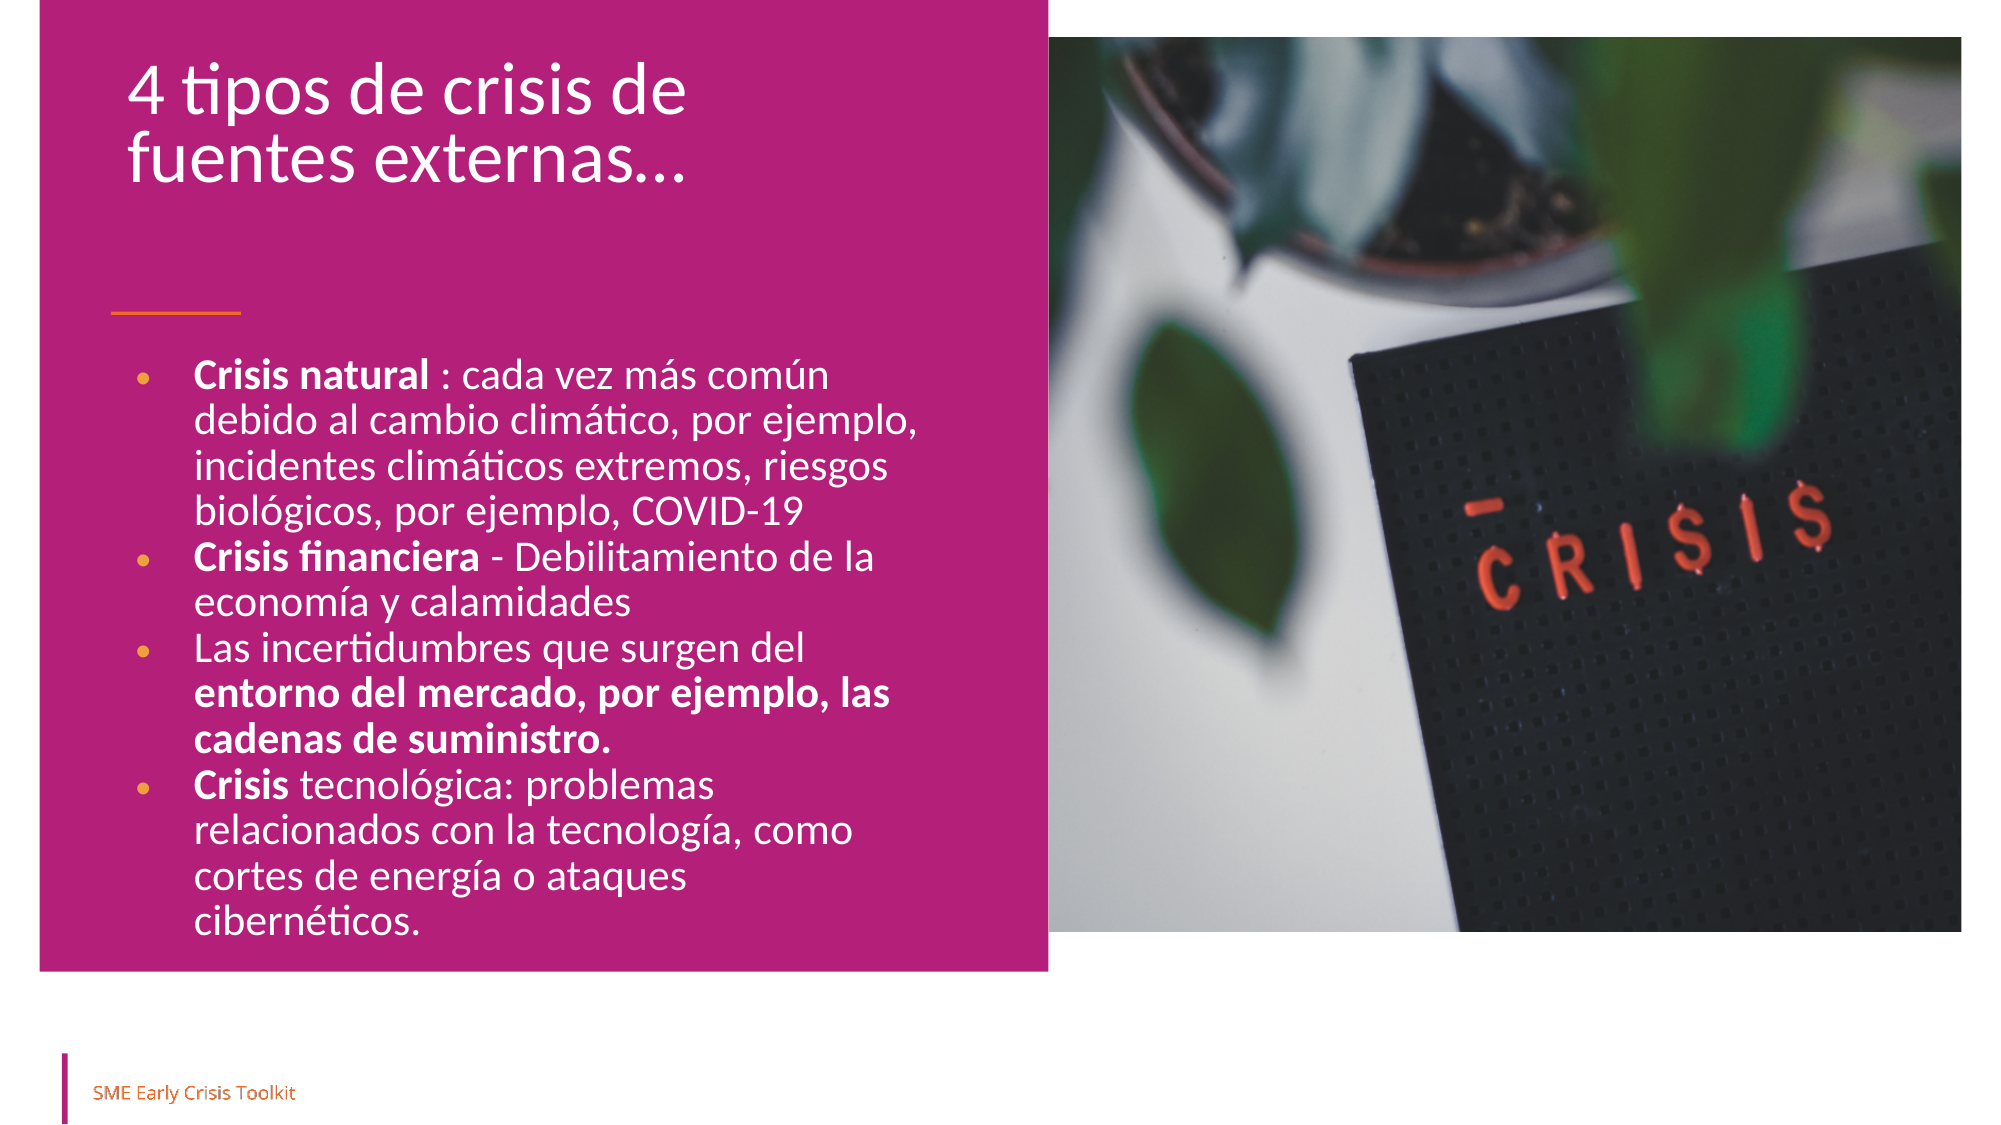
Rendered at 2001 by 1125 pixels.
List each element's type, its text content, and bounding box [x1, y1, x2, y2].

list Crisis natural : cada vez más común debido al cambio climático, por ejemplo, incidentes climáticos extremos, riesgos biológicos, por ejemplo, COVID-19 Crisis financiera - Debilitamiento de la economía y calamidades Las incertidumbres que surgen del entorno del mercado, por ejemplo, las cadenas de suministro. Crisis tecnológica: problemas relacionados con la tecnología, como cortes de energía o ataques cibernéticos. [120, 347, 938, 982]
list 4 tipos de crisis de fuentes externas… [112, 53, 947, 260]
text_box [110, 310, 242, 316]
picture [1048, 37, 1962, 932]
picture [83, 1080, 295, 1104]
